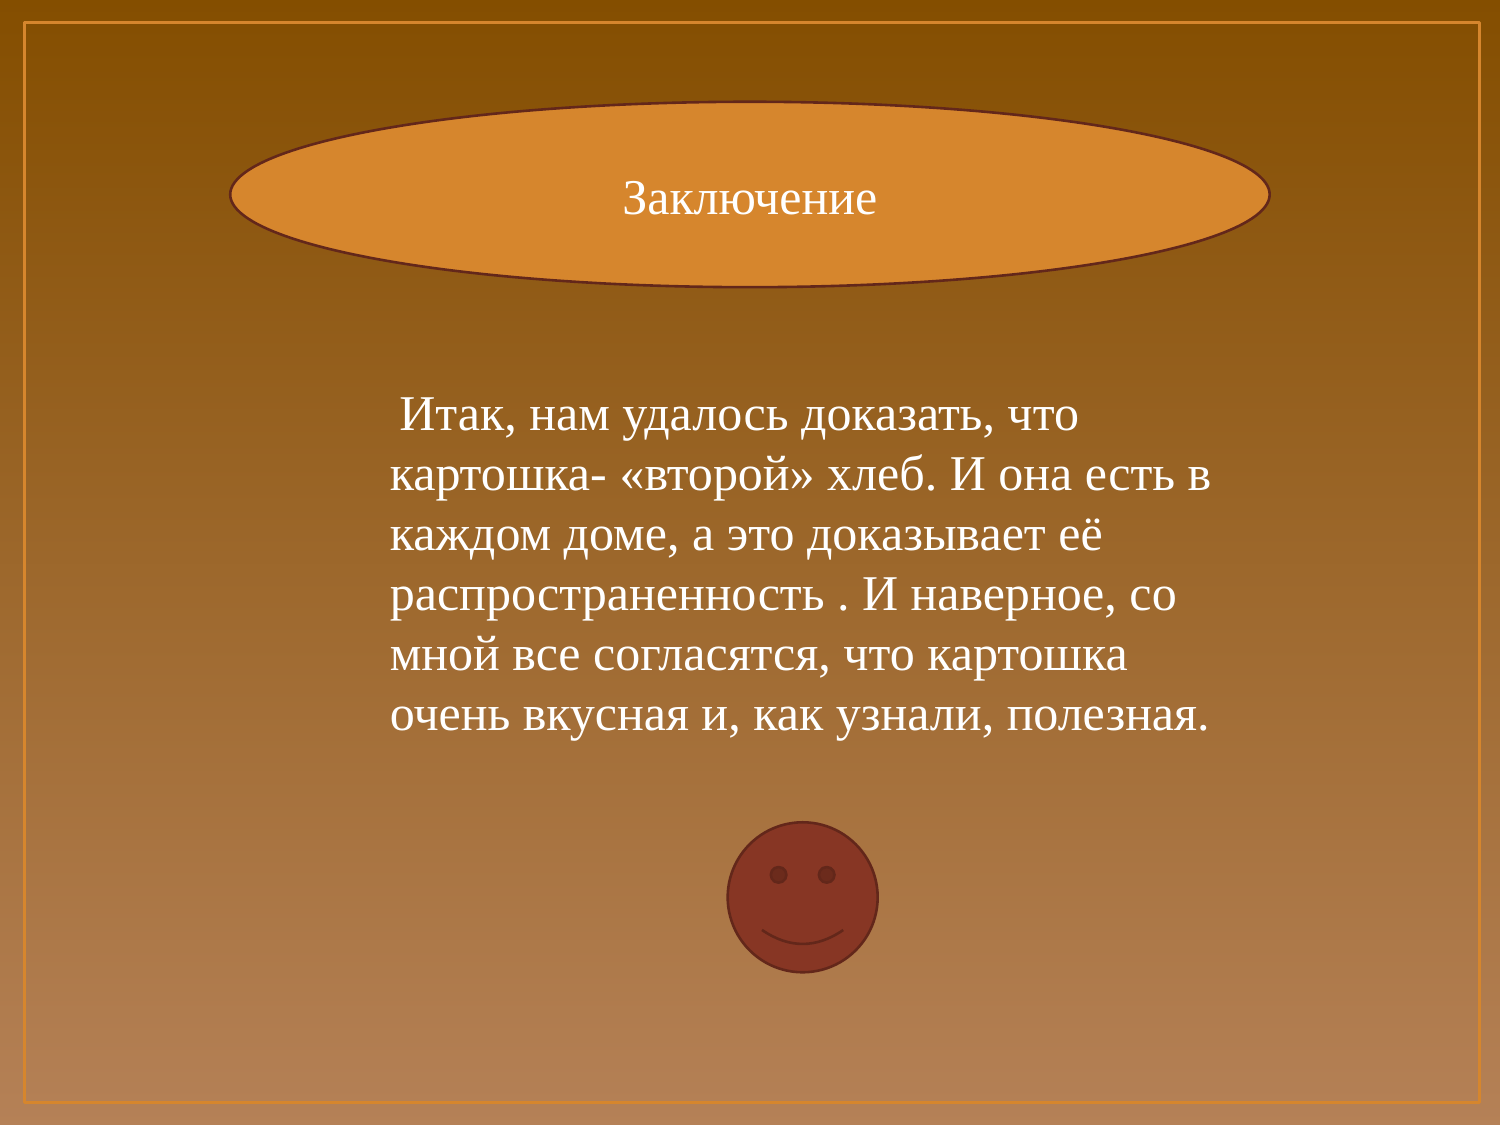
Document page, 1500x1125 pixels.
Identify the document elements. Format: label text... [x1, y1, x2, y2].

text_box [726, 820, 879, 974]
text_box Заключение [228, 100, 1271, 289]
text_box Итак, нам удалось доказать, что картошка- «второй» хлеб. И она есть в каждом доме, а это доказывает её распространенность . И наверное, со мной все согласятся, что картошка очень вкусная и, как узнали, полезная. [374, 373, 1231, 748]
